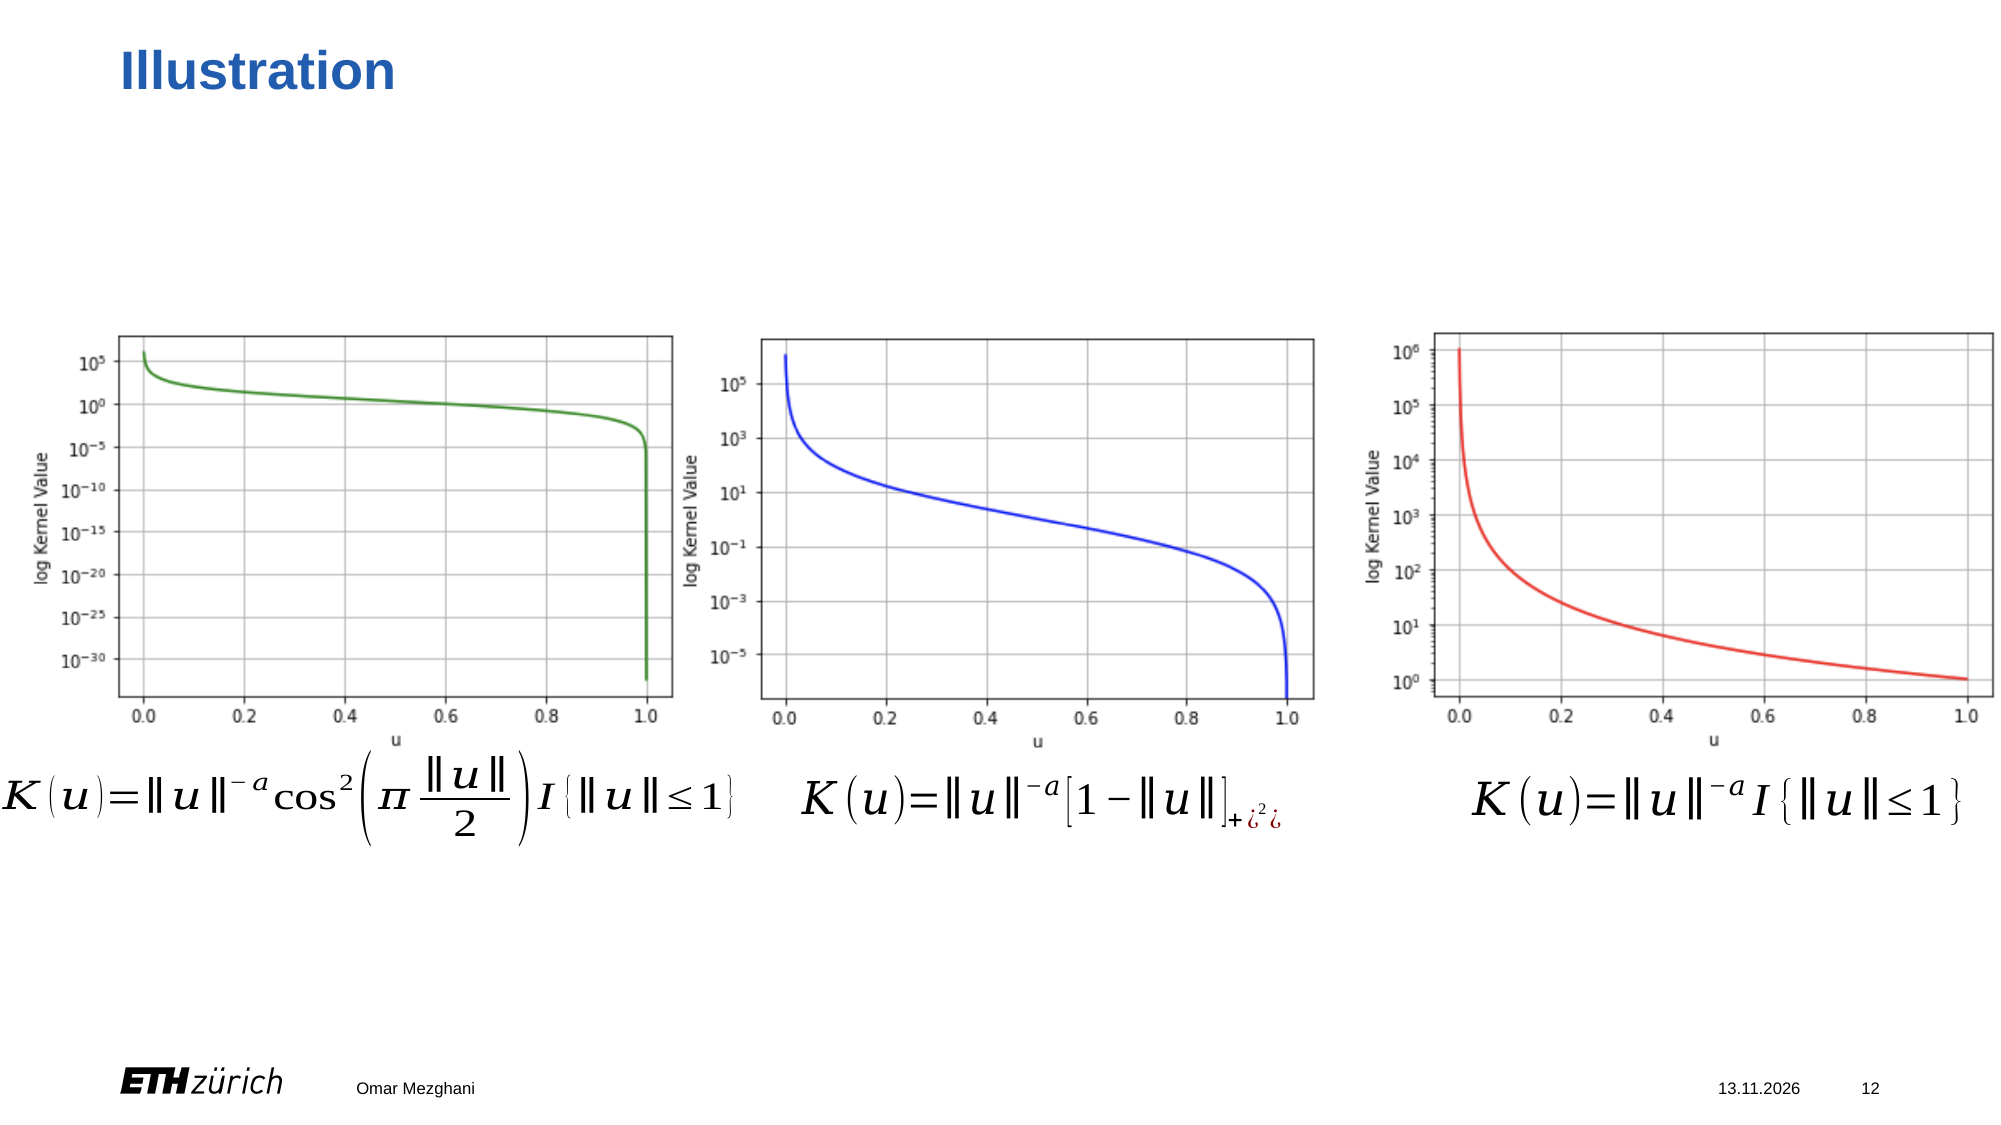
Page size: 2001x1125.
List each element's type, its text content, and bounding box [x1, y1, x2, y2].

picture [120, 1067, 282, 1094]
picture [681, 331, 1319, 748]
slide_number 12 [1827, 1069, 1880, 1106]
picture [33, 332, 676, 750]
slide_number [1718, 1069, 1819, 1106]
picture [1362, 327, 2000, 748]
footer Omar Mezghani [356, 1069, 1243, 1106]
title Illustration [120, 42, 1880, 191]
